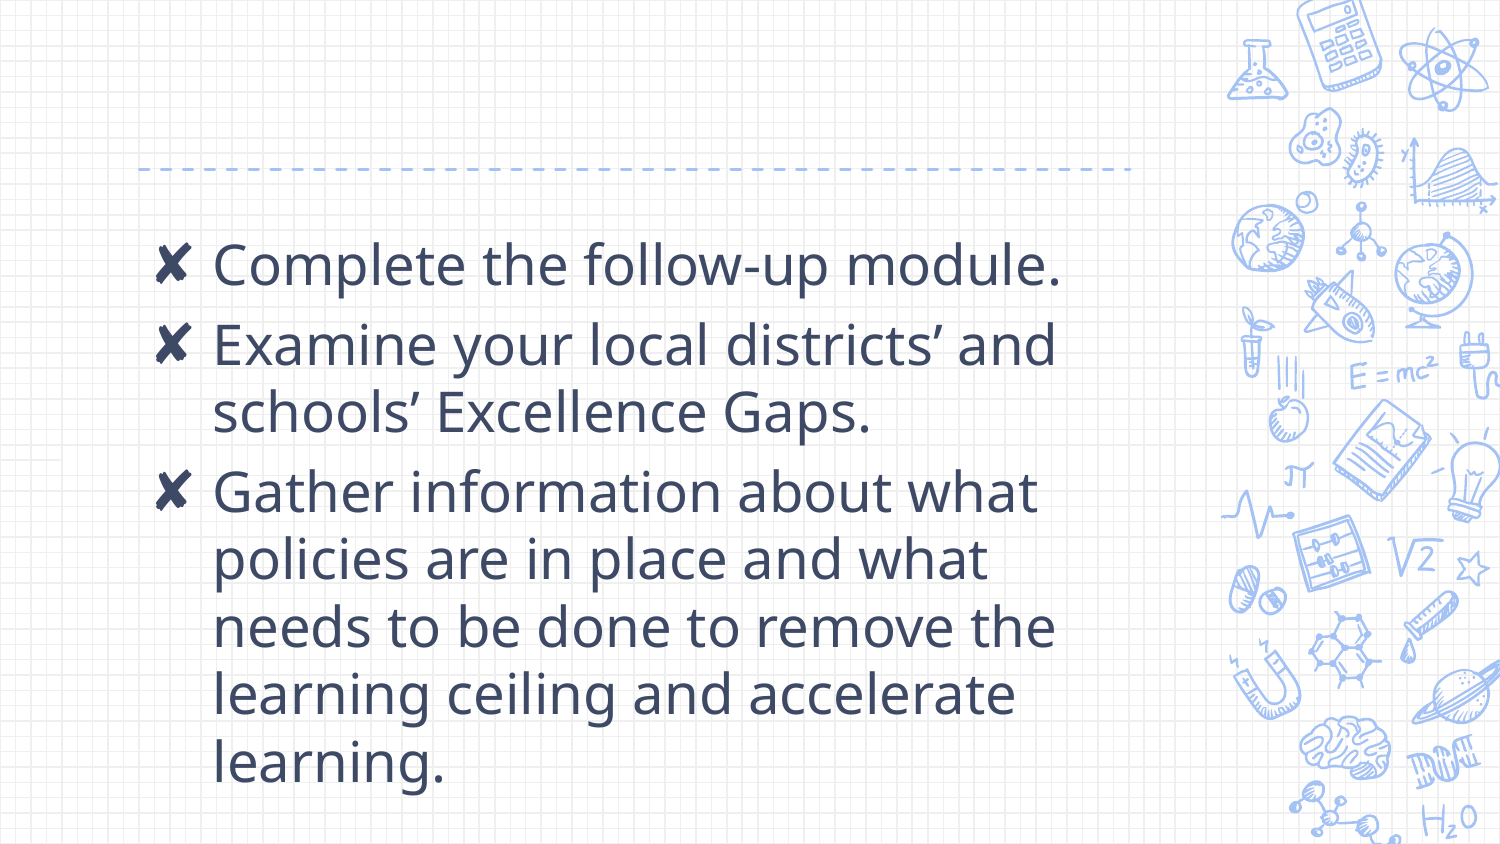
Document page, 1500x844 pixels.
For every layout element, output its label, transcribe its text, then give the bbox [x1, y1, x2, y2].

list Complete the follow-up module. Examine your local districts’ and schools’ Excellence Gaps. Gather information about what policies are in place and what needs to be done to remove the learning ceiling and accelerate learning. [122, 213, 1130, 806]
